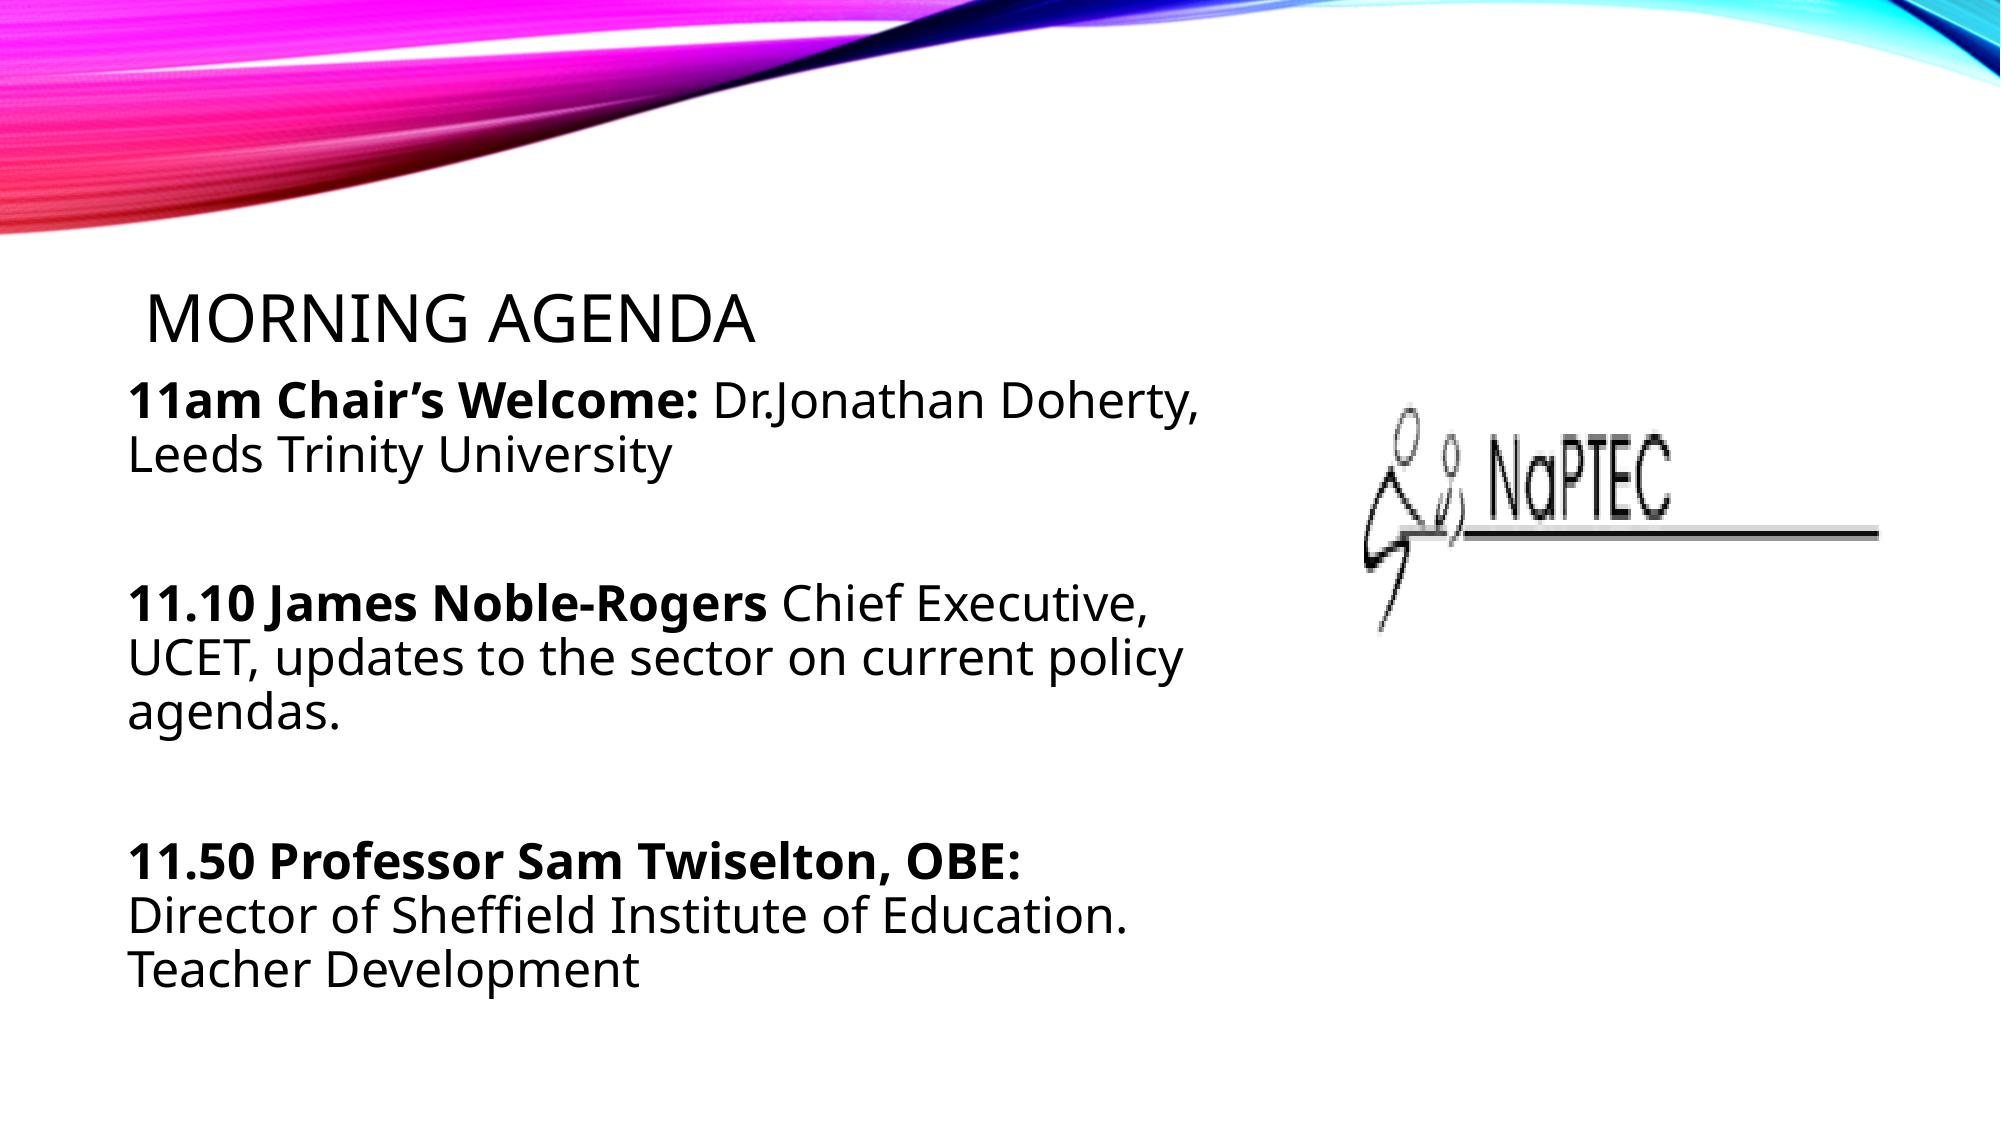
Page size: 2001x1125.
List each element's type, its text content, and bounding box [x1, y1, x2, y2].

list 11am Chair’s Welcome: Dr.Jonathan Doherty, Leeds Trinity University 11.10 James Noble-Rogers Chief Executive, UCET, updates to the sector on current policy agendas. 11.50 Professor Sam Twiselton, OBE: Director of Sheffield Institute of Education. Teacher Development [112, 367, 1240, 1021]
picture [1910, 0, 2000, 45]
picture [1890, 0, 2000, 75]
title Morning agenda [112, 249, 1240, 365]
picture [0, 0, 2000, 237]
picture [1364, 344, 1941, 670]
